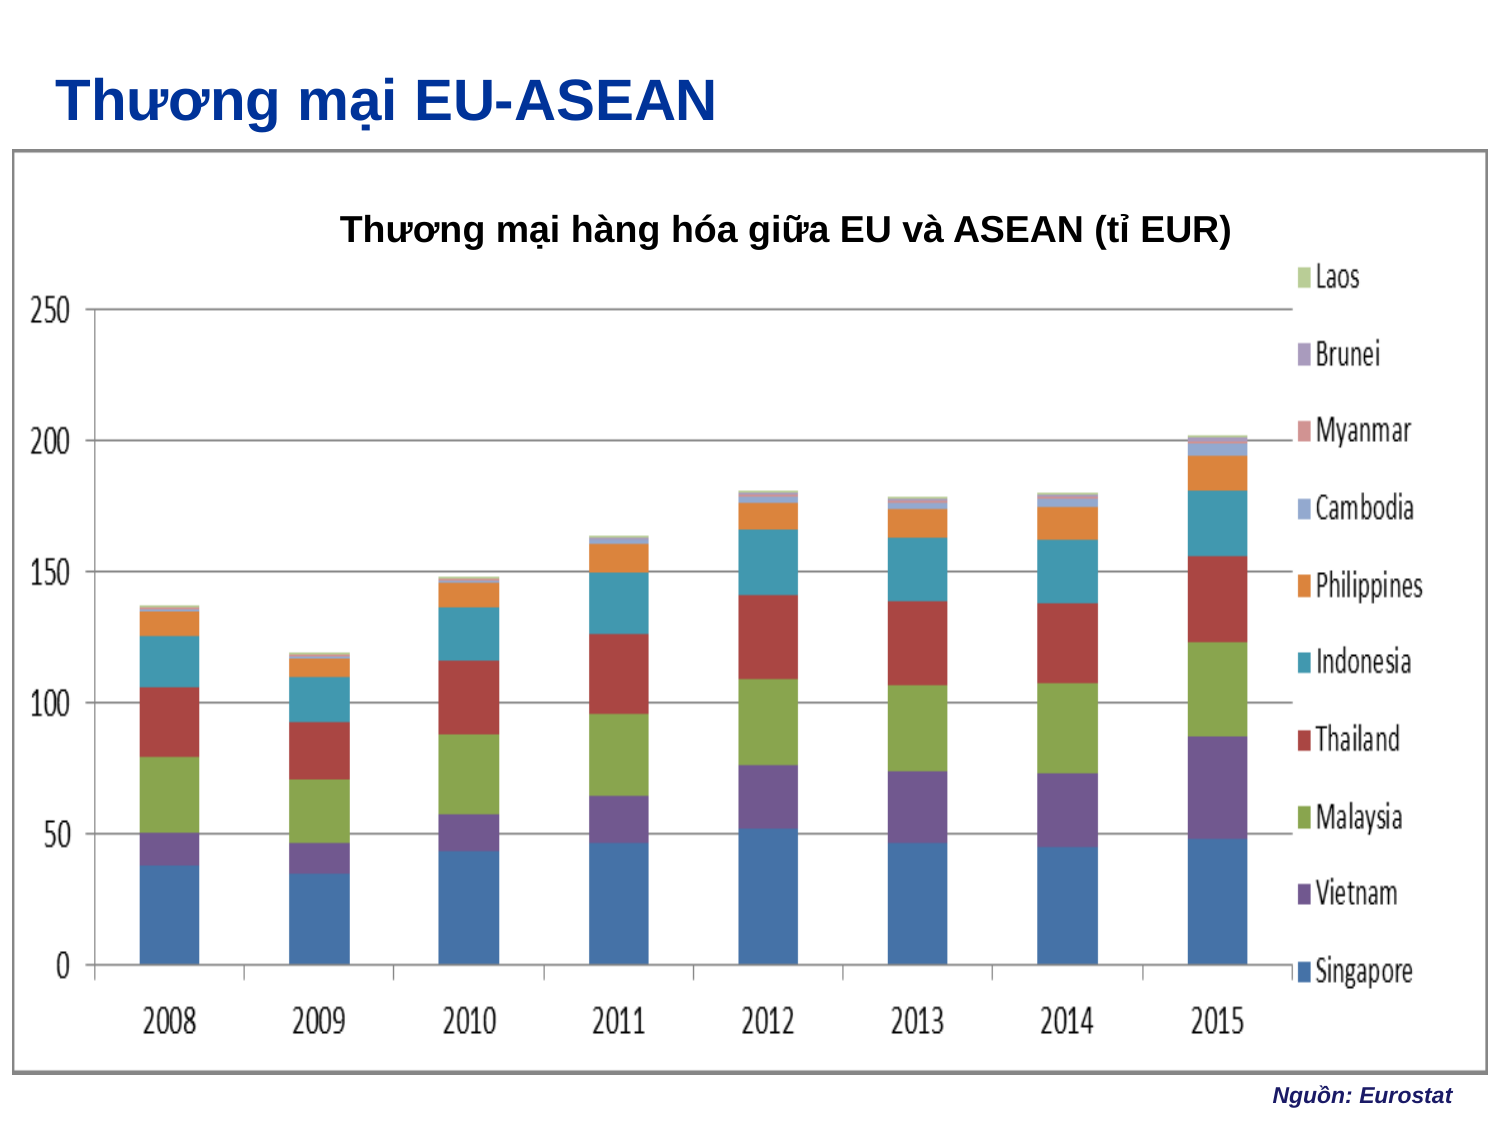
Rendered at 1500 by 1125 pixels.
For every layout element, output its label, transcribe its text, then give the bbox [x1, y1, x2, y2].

text_box Thương mại EU-ASEAN [41, 33, 1438, 148]
text_box Nguồn: Eurostat [1257, 1072, 1500, 1123]
picture [12, 149, 1488, 1076]
